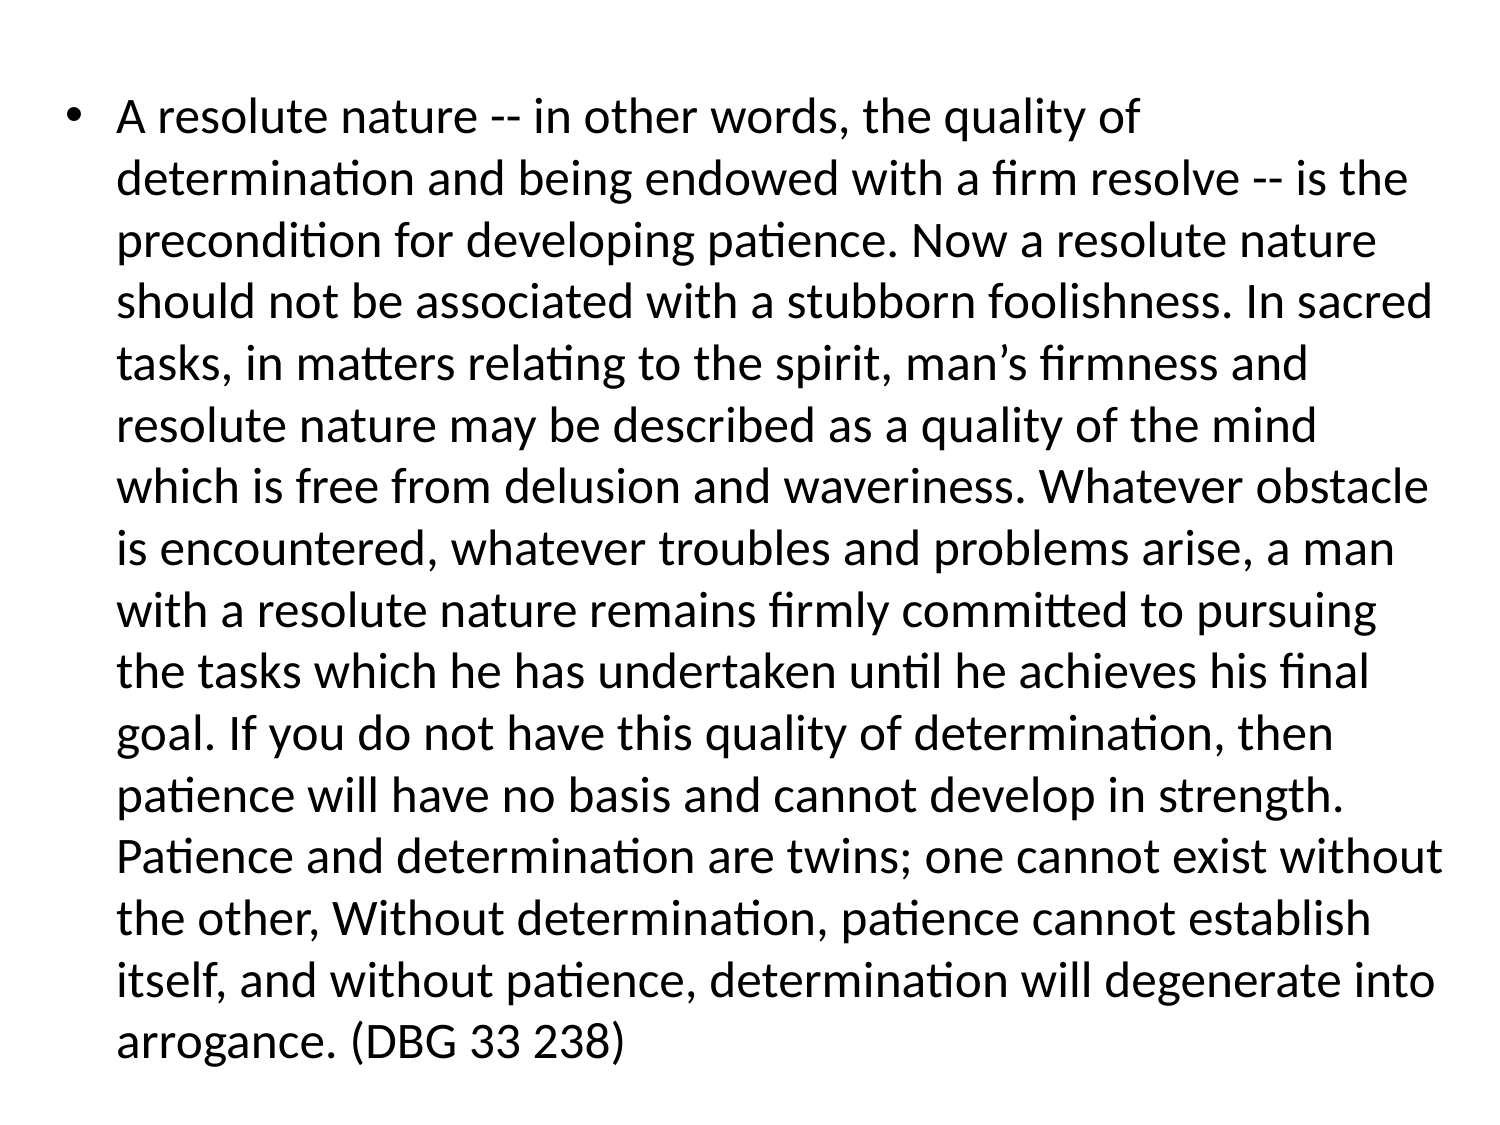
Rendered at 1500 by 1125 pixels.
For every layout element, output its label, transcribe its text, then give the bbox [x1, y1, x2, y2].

list A resolute nature -- in other words, the quality of determination and being endowed with a firm resolve -- is the precondition for developing patience. Now a resolute nature should not be associated with a stubborn foolishness. In sacred tasks, in matters relating to the spirit, man’s firmness and resolute nature may be described as a quality of the mind which is free from delusion and waveriness. Whatever obstacle is encountered, whatever troubles and problems arise, a man with a resolute nature remains firmly committed to pursuing the tasks which he has undertaken until he achieves his final goal. If you do not have this quality of determination, then patience will have no basis and cannot develop in strength. Patience and determination are twins; one cannot exist without the other, Without determination, patience cannot establish itself, and without patience, determination will degenerate into arrogance. (DBG 33 238) [50, 75, 1463, 1088]
